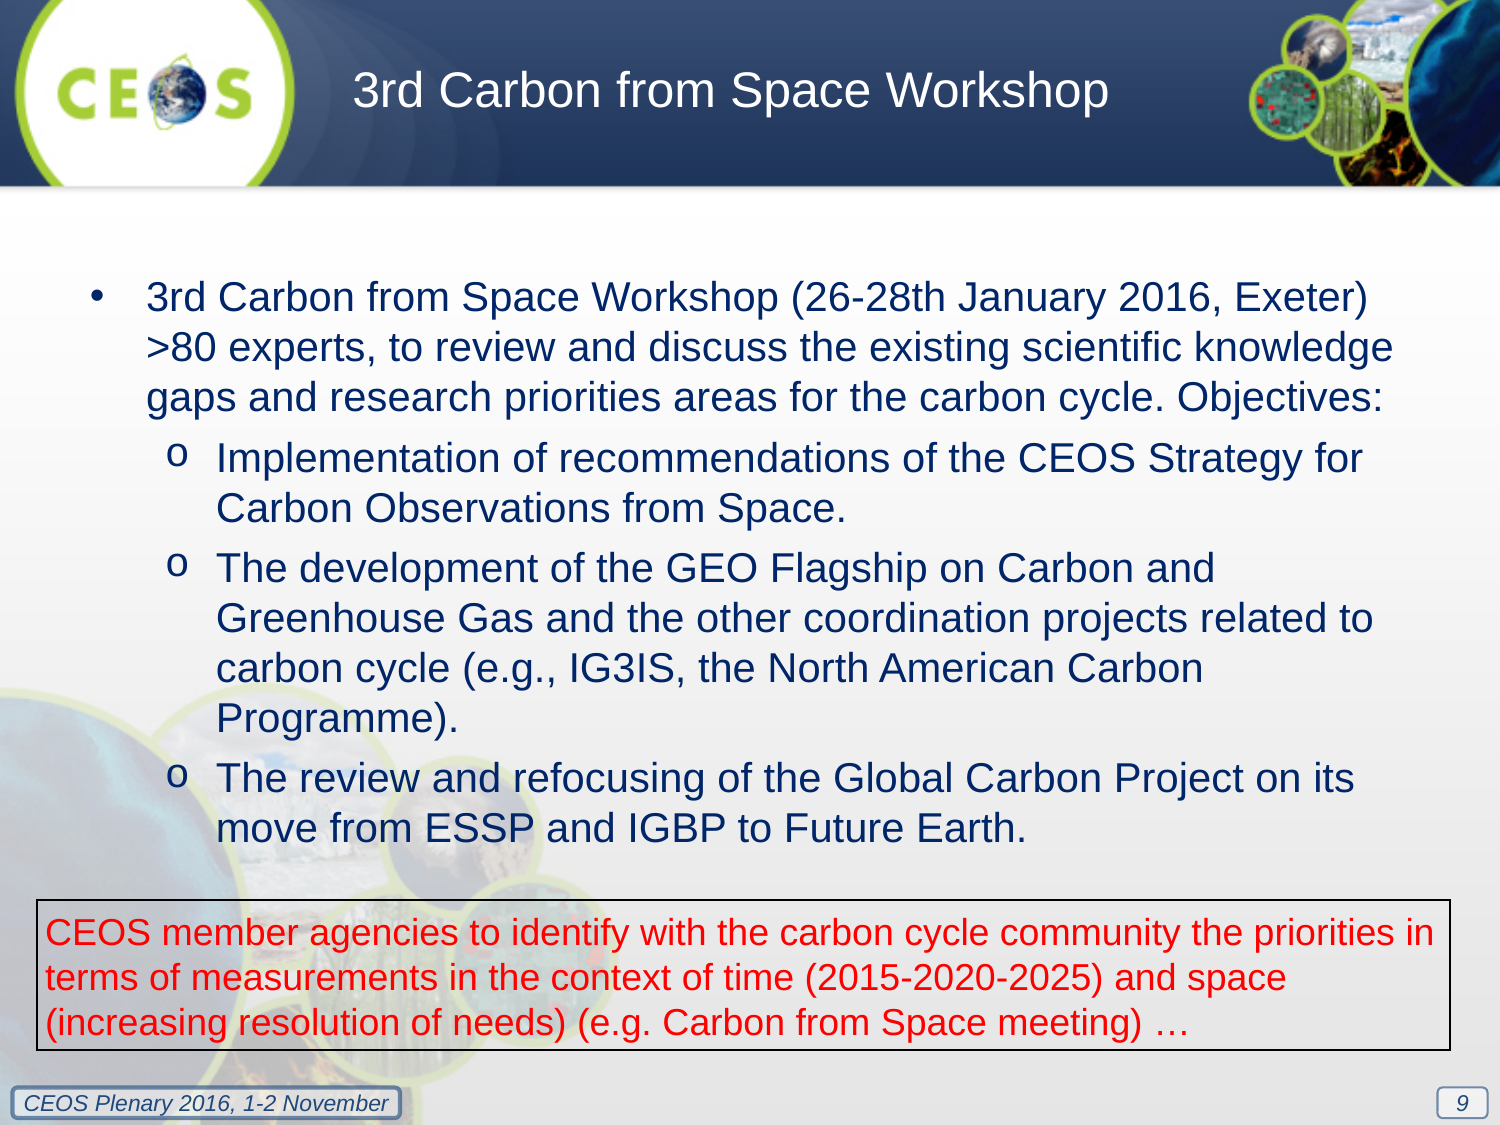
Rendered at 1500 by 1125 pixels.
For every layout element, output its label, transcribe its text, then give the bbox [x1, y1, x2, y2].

list 3rd Carbon from Space Workshop (26-28th January 2016, Exeter) >80 experts, to review and discuss the existing scientific knowledge gaps and research priorities areas for the carbon cycle. Objectives: Implementation of recommendations of the CEOS Strategy for Carbon Observations from Space. The development of the GEO Flagship on Carbon and Greenhouse Gas and the other coordination projects related to carbon cycle (e.g., IG3IS, the North American Carbon Programme). The review and refocusing of the Global Carbon Project on its move from ESSP and IGBP to Future Earth. [75, 262, 1413, 888]
list 3rd Carbon from Space Workshop [337, 50, 1150, 138]
text_box CEOS member agencies to identify with the carbon cycle community the priorities in terms of measurements in the context of time (2015-2020-2025) and space (increasing resolution of needs) (e.g. Carbon from Space meeting) … [37, 899, 1450, 1050]
picture [0, 0, 1500, 1125]
slide_number 9 [1436, 1086, 1489, 1120]
